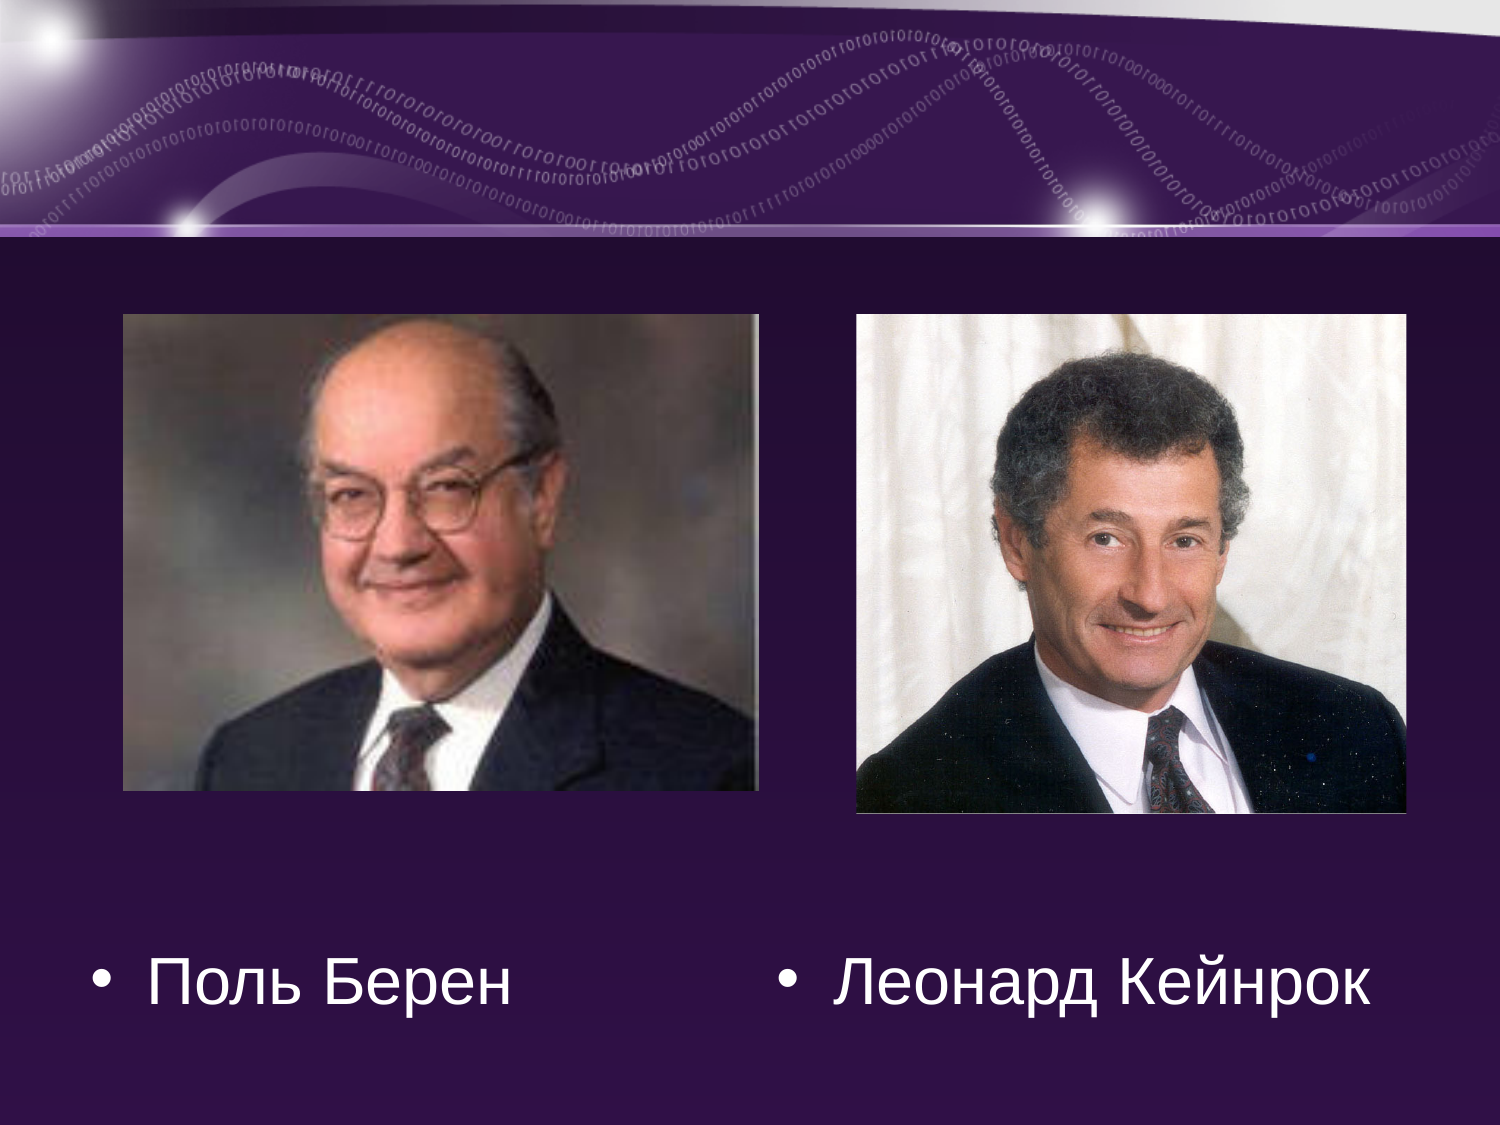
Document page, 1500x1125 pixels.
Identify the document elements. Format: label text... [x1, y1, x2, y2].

text_box Поль Берен [75, 930, 738, 1035]
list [123, 314, 760, 791]
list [856, 314, 1407, 815]
picture [0, 0, 1500, 237]
text_box Леонард Кейнрок [761, 930, 1425, 1035]
